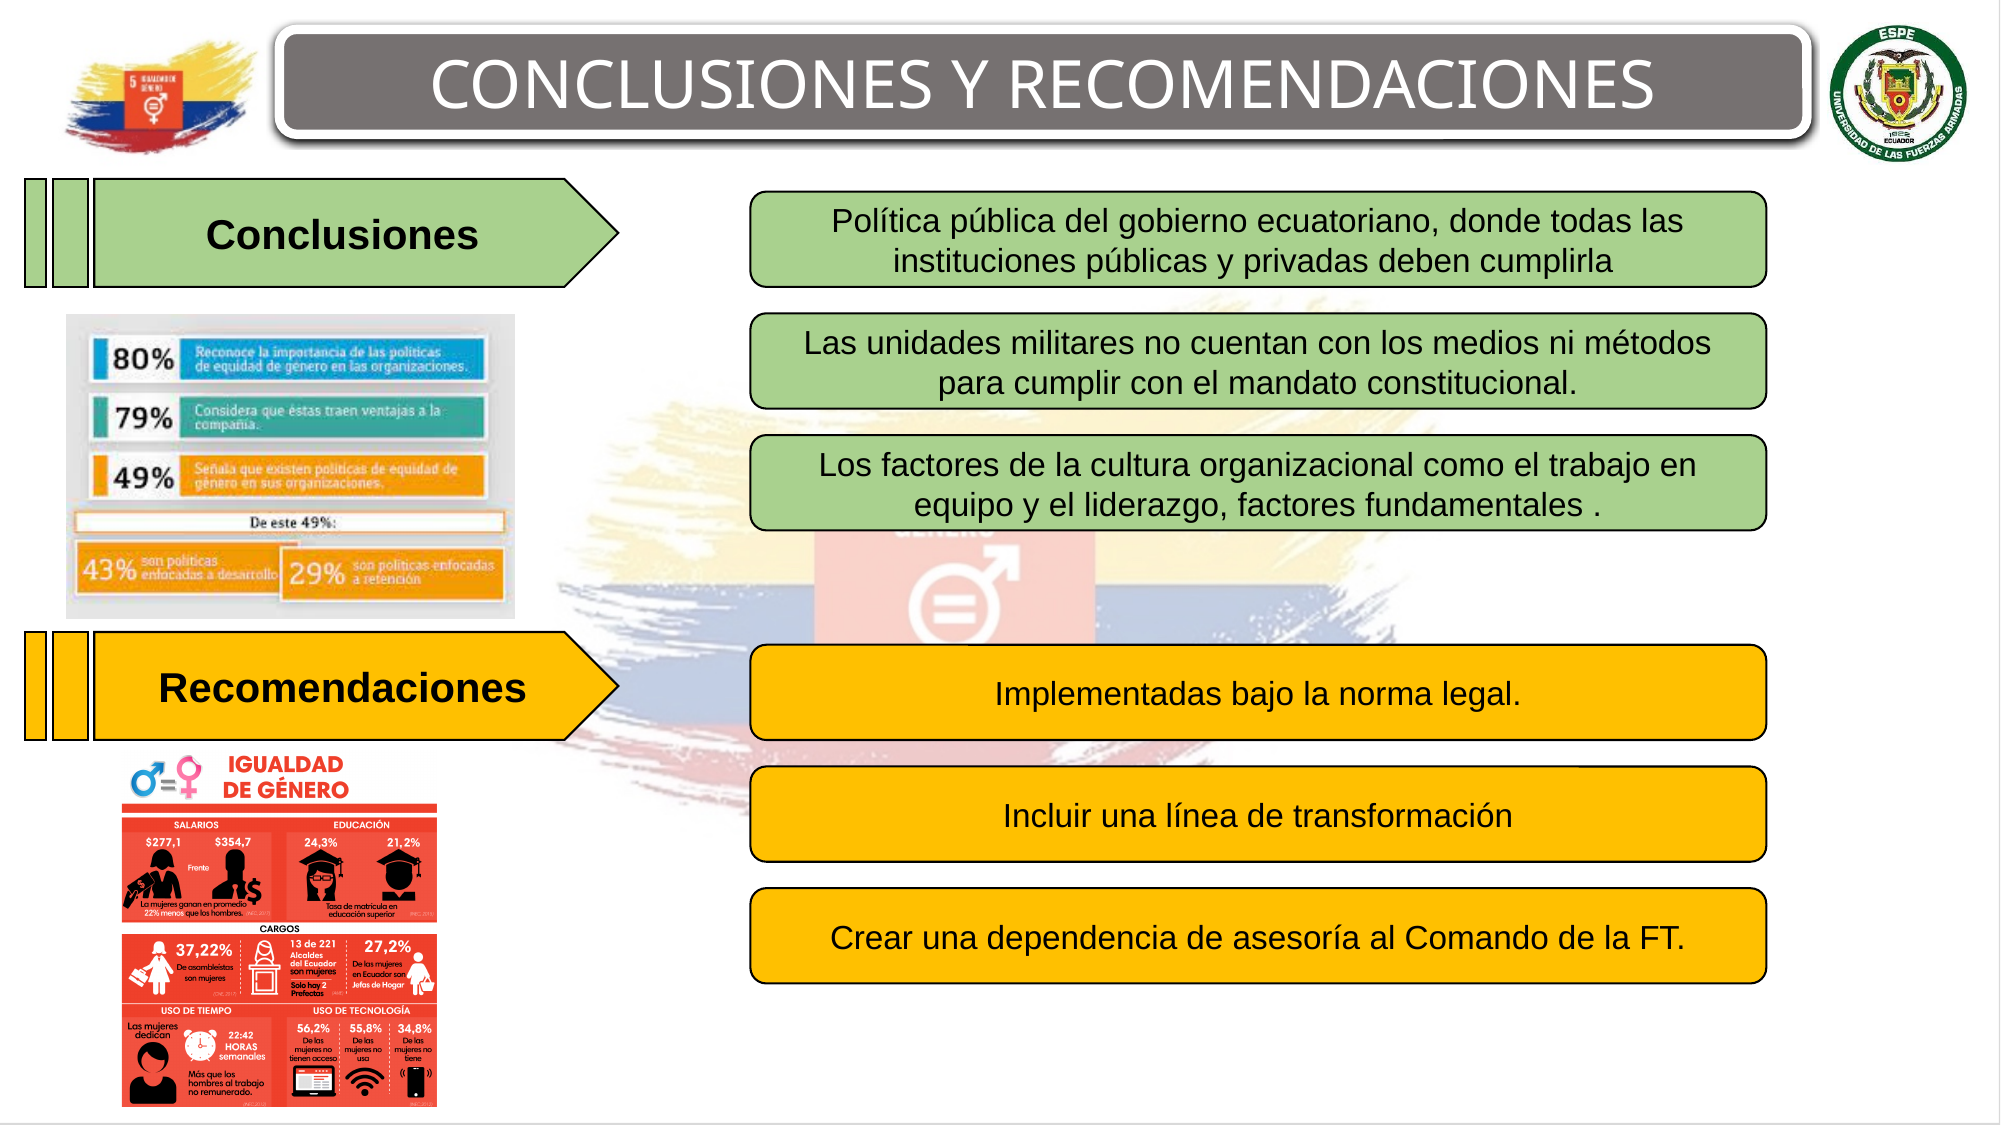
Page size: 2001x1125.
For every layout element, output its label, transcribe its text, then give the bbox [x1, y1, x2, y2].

text_box Política pública del gobierno ecuatoriano, donde todas las instituciones públicas y privadas deben cumplirla [750, 191, 1767, 287]
text_box Las unidades militares no cuentan con los medios ni métodos para cumplir con el mandato constitucional. [750, 313, 1767, 409]
text_box Crear una dependencia de asesoría al Comando de la FT. [750, 888, 1767, 984]
text_box Los factores de la cultura organizacional como el trabajo en equipo y el liderazgo, factores fundamentales . [750, 435, 1767, 531]
picture [0, 0, 2001, 1125]
text_box Implementadas bajo la norma legal. [750, 644, 1767, 741]
text_box CONCLUSIONES Y RECOMENDACIONES [279, 29, 1807, 135]
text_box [24, 178, 619, 287]
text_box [24, 631, 619, 740]
text_box Incluir una línea de transformación [750, 766, 1767, 862]
